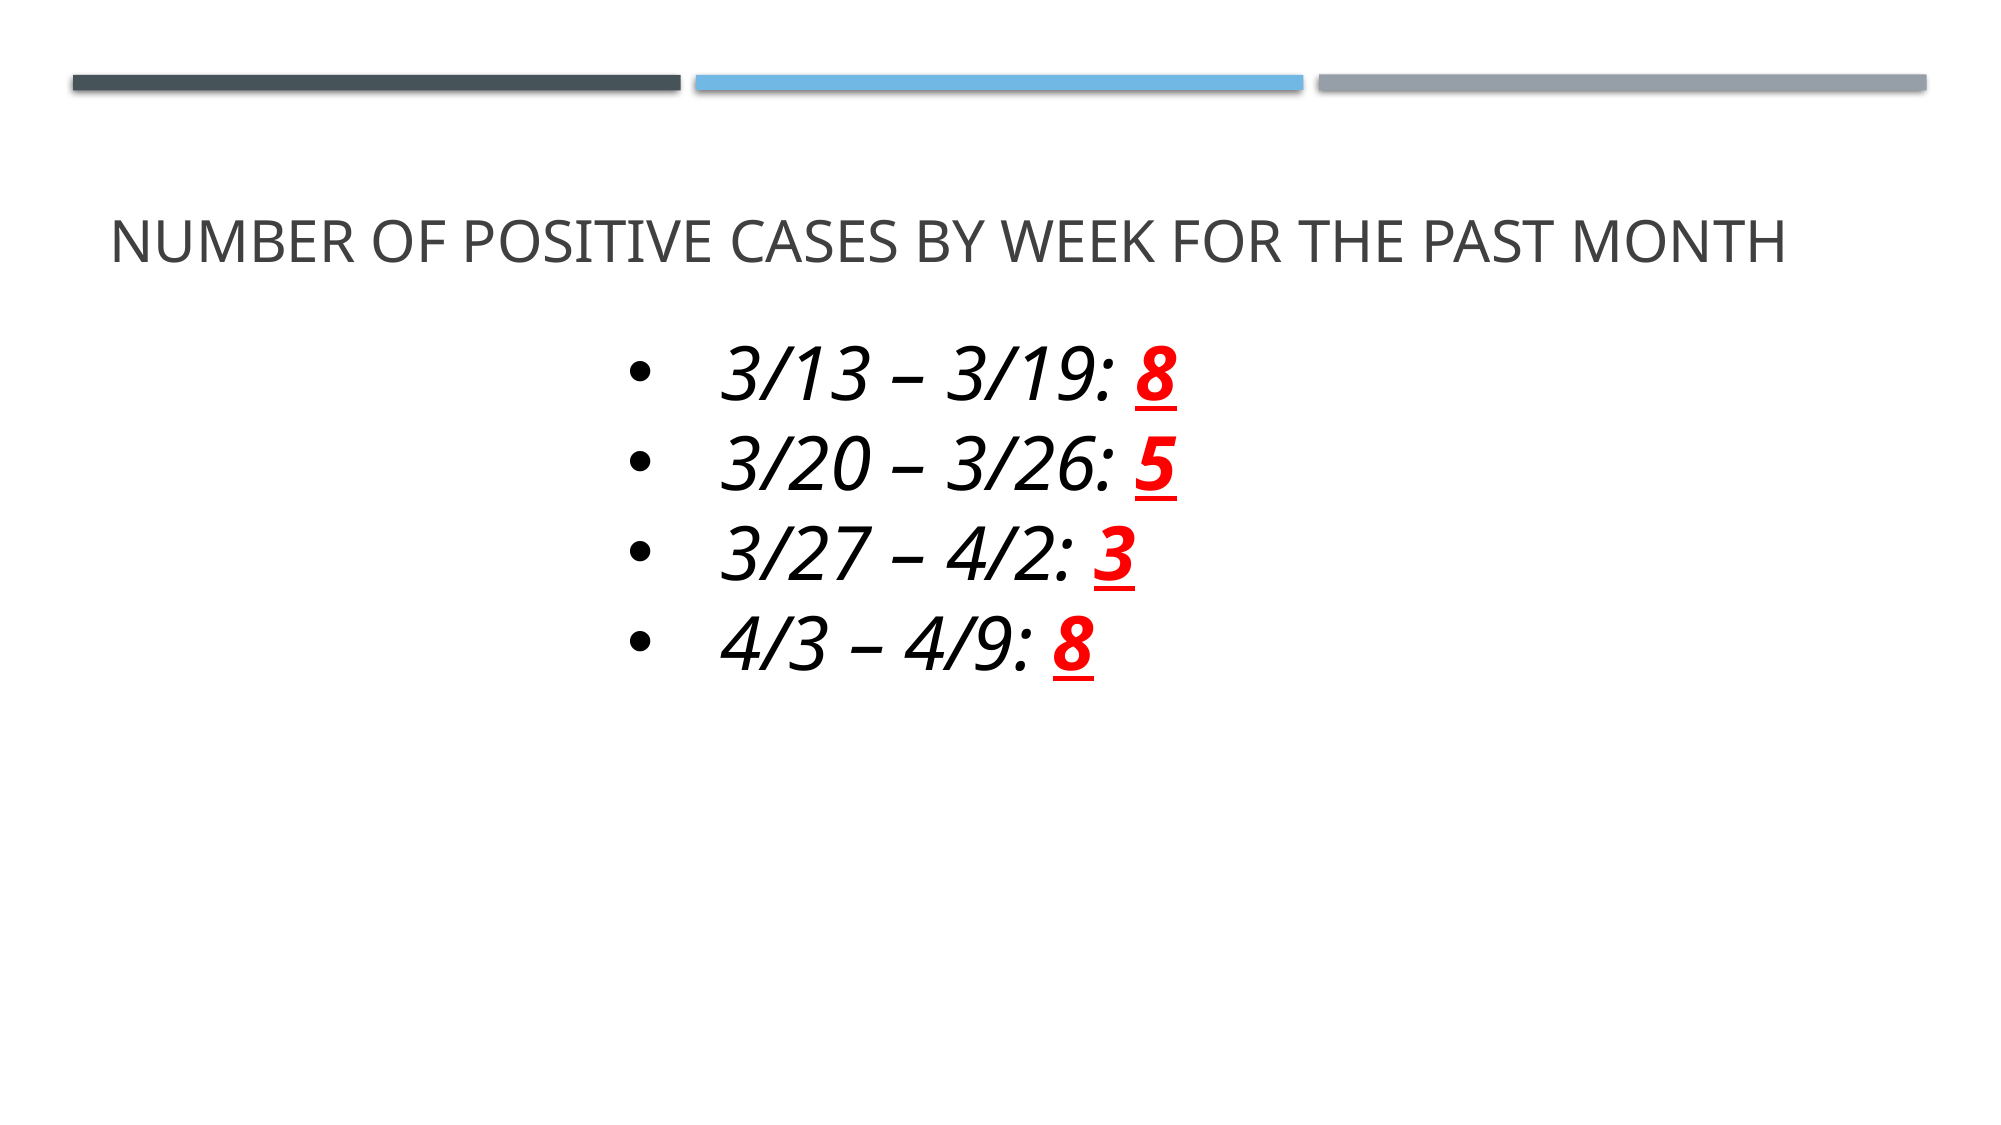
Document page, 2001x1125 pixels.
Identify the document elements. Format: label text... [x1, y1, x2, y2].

text_box 3/13 – 3/19: 8 3/20 – 3/26: 5 3/27 – 4/2: 3 4/3 – 4/9: 8 [612, 318, 1386, 1125]
title Number of POSITIVE cases by week for the past month [94, 119, 1904, 282]
